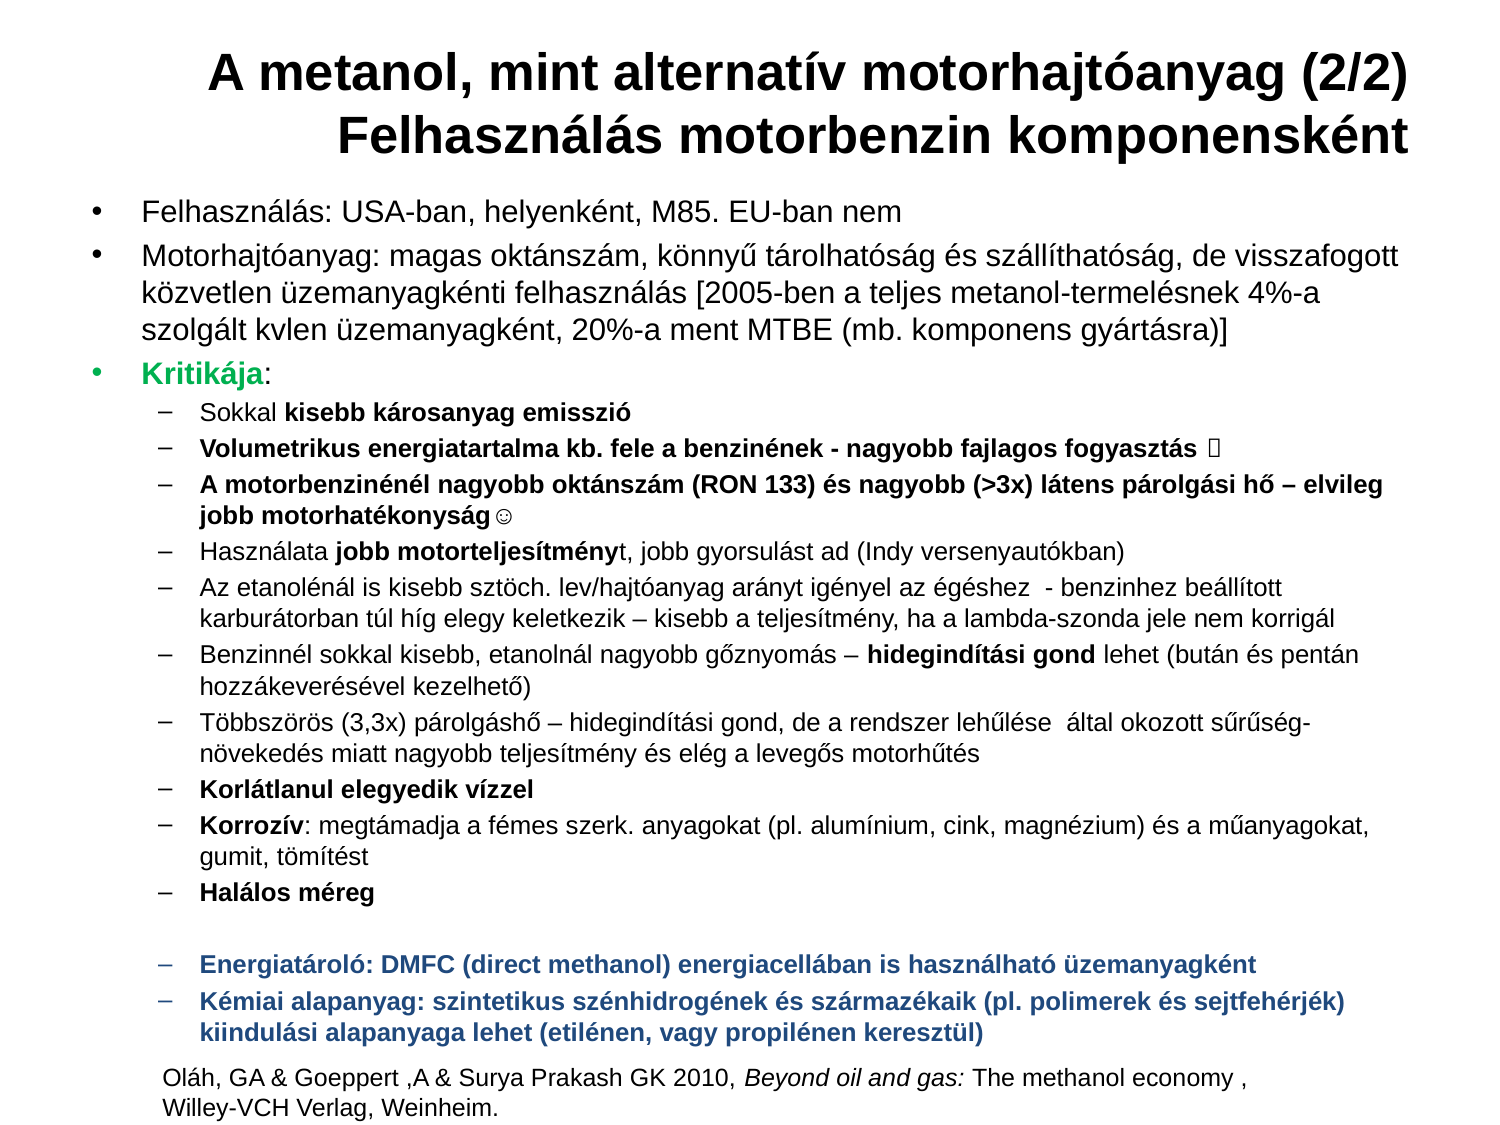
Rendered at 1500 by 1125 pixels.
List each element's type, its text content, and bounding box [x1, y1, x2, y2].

text_box Oláh, GA & Goeppert ,A & Surya Prakash GK 2010, Beyond oil and gas: The methanol economy , Willey-VCH Verlag, Weinheim. [147, 1053, 1317, 1125]
list Felhasználás: USA-ban, helyenként, M85. EU-ban nem Motorhajtóanyag: magas oktánszám, könnyű tárolhatóság és szállíthatóság, de visszafogott közvetlen üzemanyagkénti felhasználás [2005-ben a teljes metanol-termelésnek 4%-a szolgált kvlen üzemanyagként, 20%-a ment MTBE (mb. komponens gyártásra)] Kritikája: Sokkal kisebb károsanyag emisszió Volumetrikus energiatartalma kb. fele a benzinének - nagyobb fajlagos fogyasztás  A motorbenzinénél nagyobb oktánszám (RON 133) és nagyobb (>3x) látens párolgási hő – elvileg jobb motorhatékonyság☺ Használata jobb motorteljesítményt, jobb gyorsulást ad (Indy versenyautókban) Az etanolénál is kisebb sztöch. lev/hajtóanyag arányt igényel az égéshez - benzinhez beállított karburátorban túl híg elegy keletkezik – kisebb a teljesítmény, ha a lambda-szonda jele nem korrigál Benzinnél sokkal kisebb, etanolnál nagyobb gőznyomás – hidegindítási gond lehet (bután és pentán hozzákeverésével kezelhető) Többszörös (3,3x) párolgáshő – hidegindítási gond, de a rendszer lehűlése által okozott sűrűség-növekedés miatt nagyobb teljesítmény és elég a levegős motorhűtés Korlátlanul elegyedik vízzel Korrozív: megtámadja a fémes szerk. anyagokat (pl. alumínium, cink, magnézium) és a műanyagokat, gumit, tömítést Halálos méreg Energiatároló: DMFC (direct methanol) energiacellában is használható üzemanyagként Kémiai alapanyag: szintetikus szénhidrogének és származékaik (pl. polimerek és sejtfehérjék) kiindulási alapanyaga lehet (etilénen, vagy propilénen keresztül) [76, 184, 1425, 1102]
title A metanol, mint alternatív motorhajtóanyag (2/2) Felhasználás motorbenzin komponensként [75, 7, 1425, 195]
